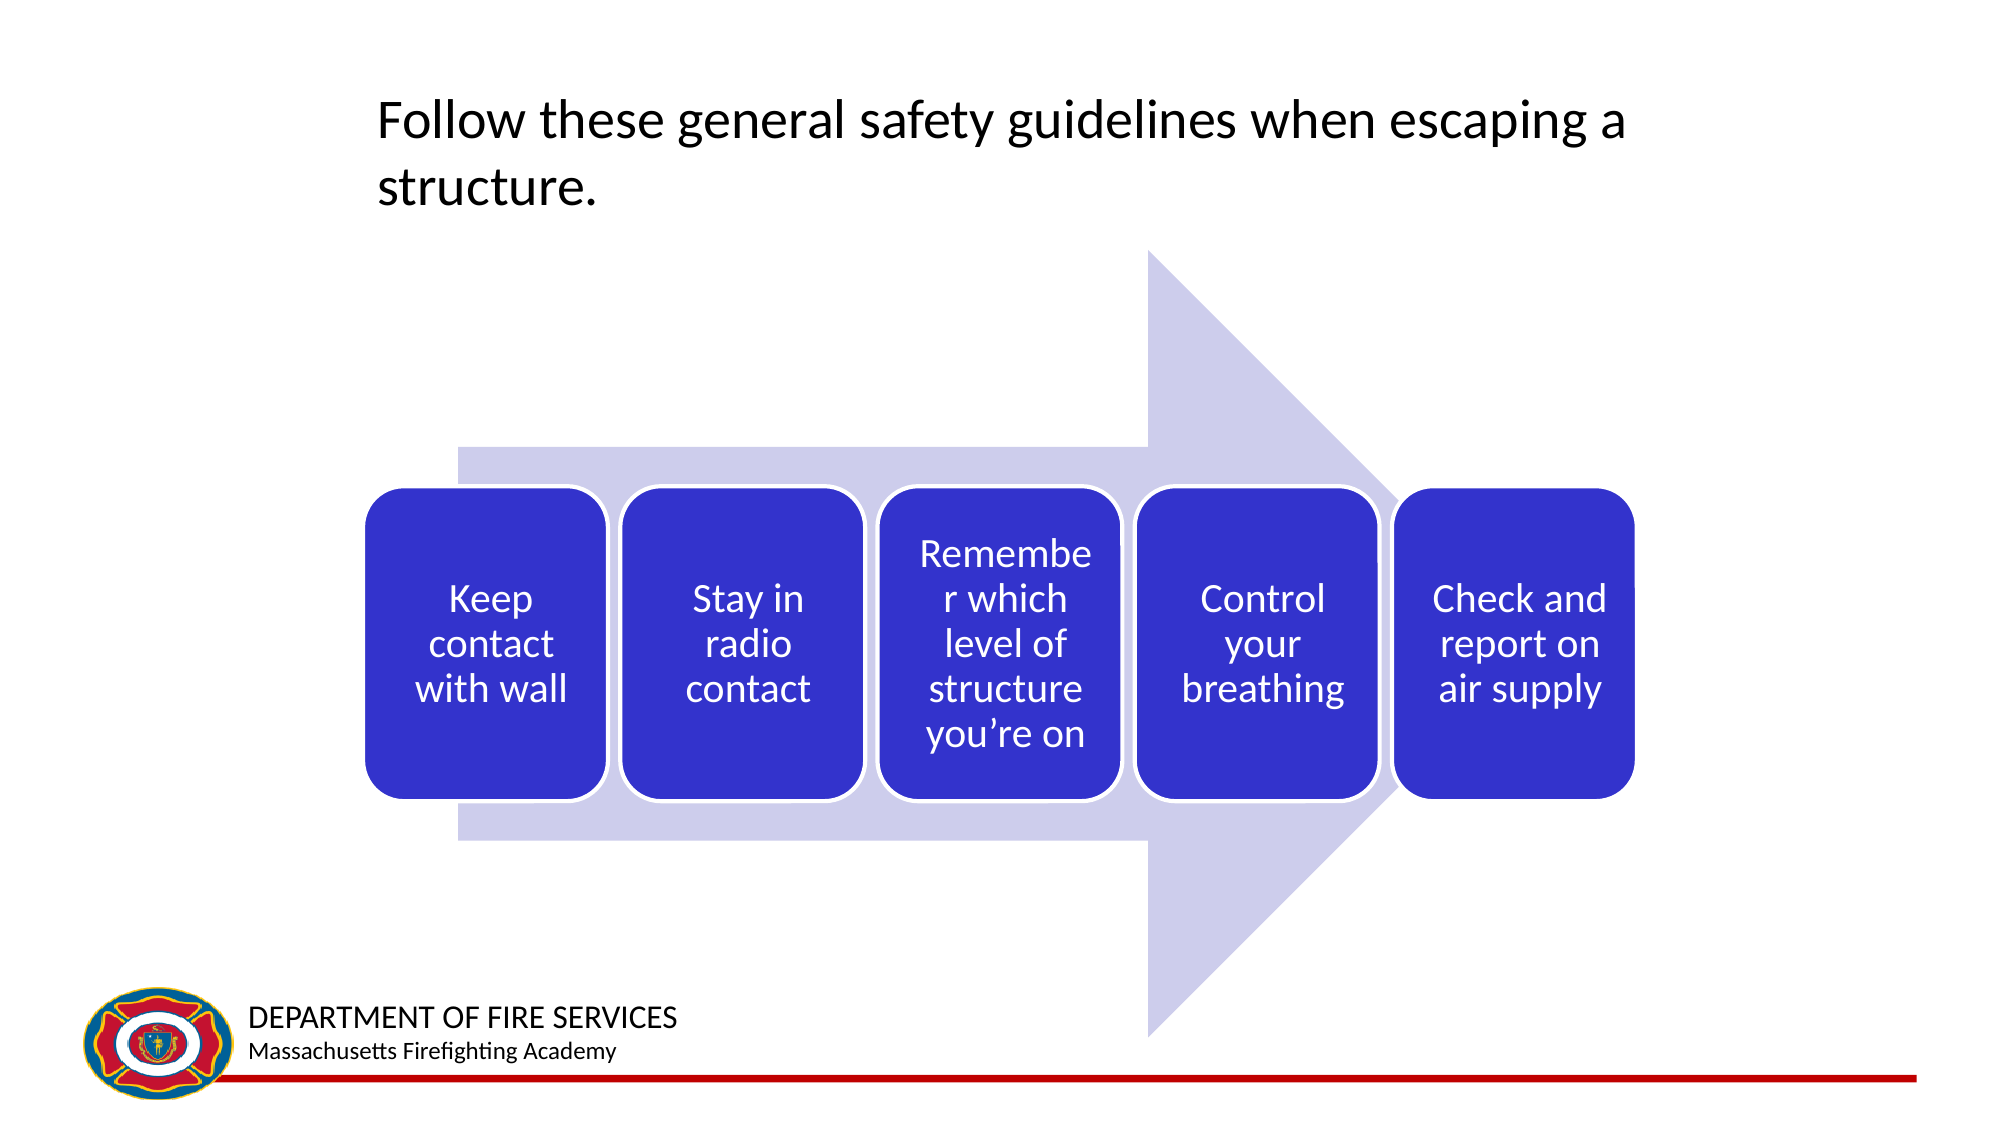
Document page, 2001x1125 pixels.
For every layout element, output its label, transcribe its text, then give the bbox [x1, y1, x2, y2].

picture [83, 987, 234, 1100]
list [362, 249, 1638, 1038]
title Follow these general safety guidelines when escaping a structure. [362, 75, 1675, 225]
